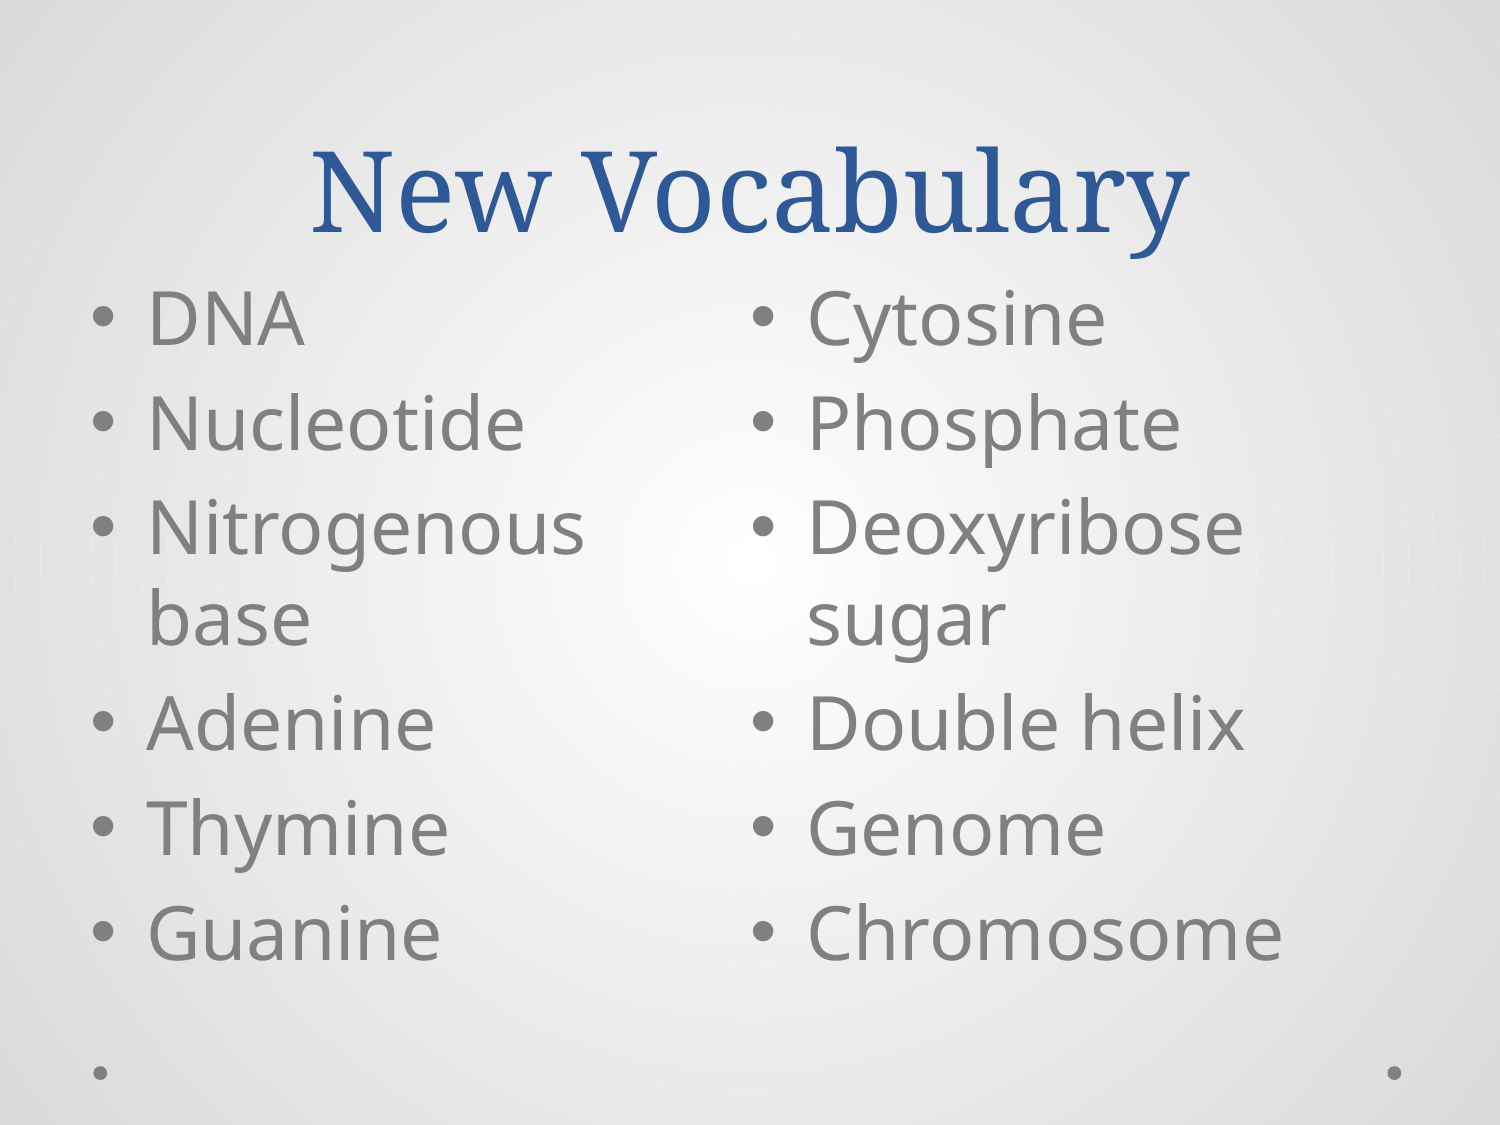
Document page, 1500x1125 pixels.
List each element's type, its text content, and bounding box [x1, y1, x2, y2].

list DNA Nucleotide Nitrogenous base Adenine Thymine Guanine Cytosine Phosphate Deoxyribose sugar Double helix Genome Chromosome [75, 262, 1425, 1005]
title New Vocabulary [75, 0, 1425, 262]
